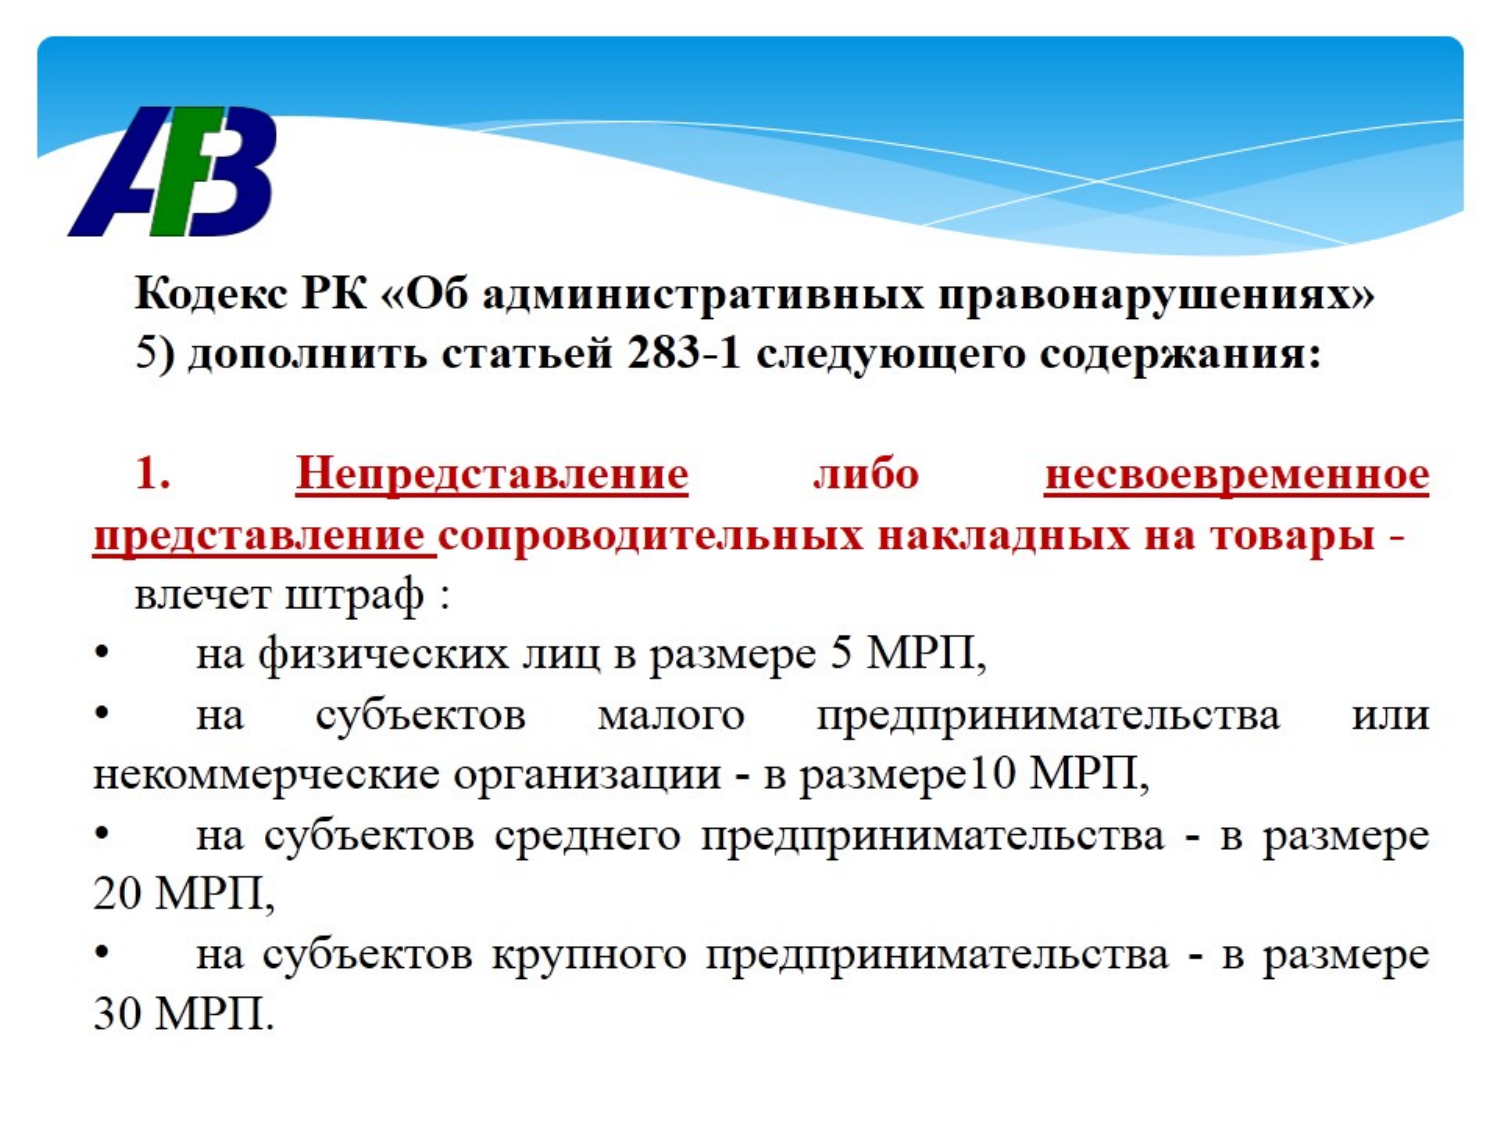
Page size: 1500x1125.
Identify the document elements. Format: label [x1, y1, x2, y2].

list [0, 0, 1500, 1125]
